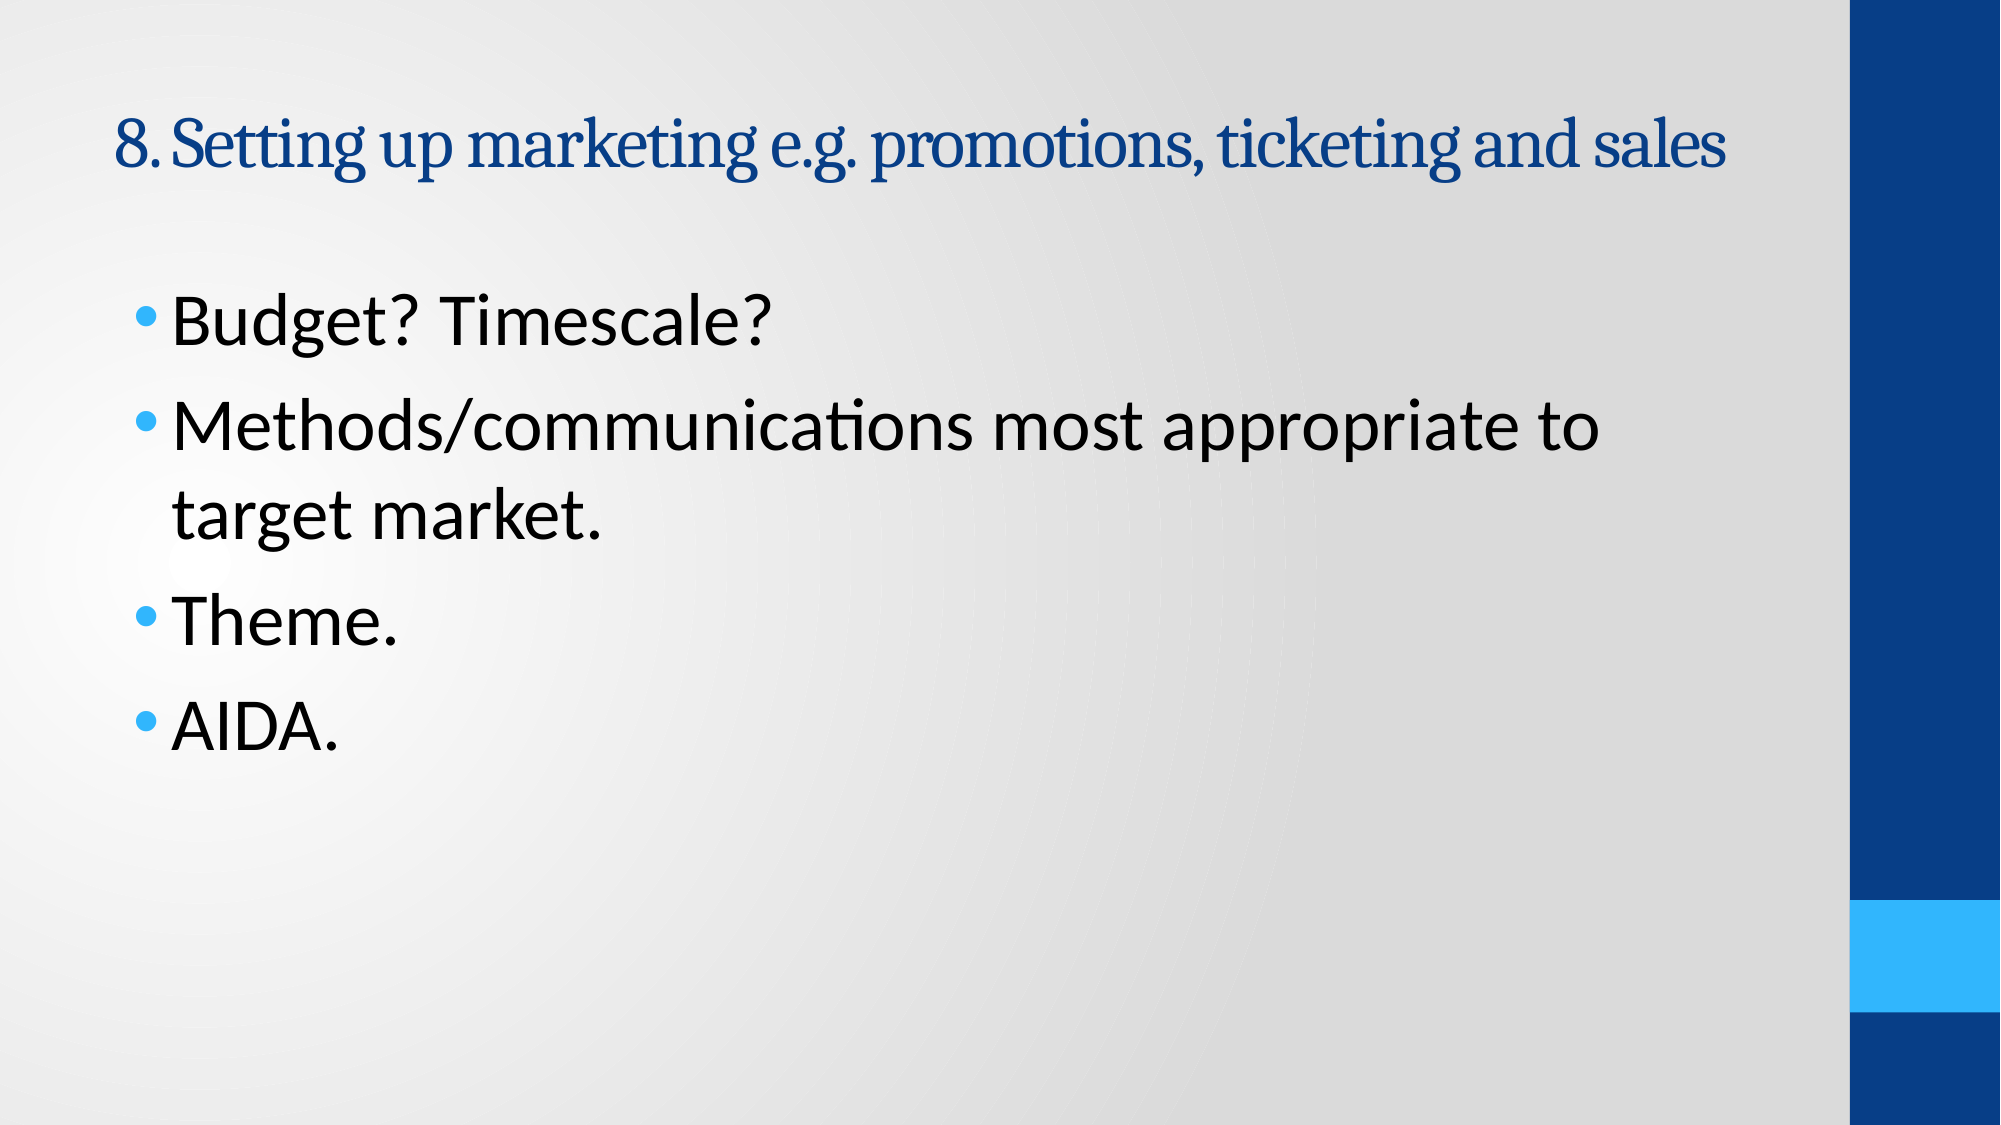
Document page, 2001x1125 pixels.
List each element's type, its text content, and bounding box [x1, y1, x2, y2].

title 8. Setting up marketing e.g. promotions, ticketing and sales [99, 45, 1767, 233]
list Budget? Timescale? Methods/communications most appropriate to target market. Theme. AIDA. [99, 262, 1767, 1050]
